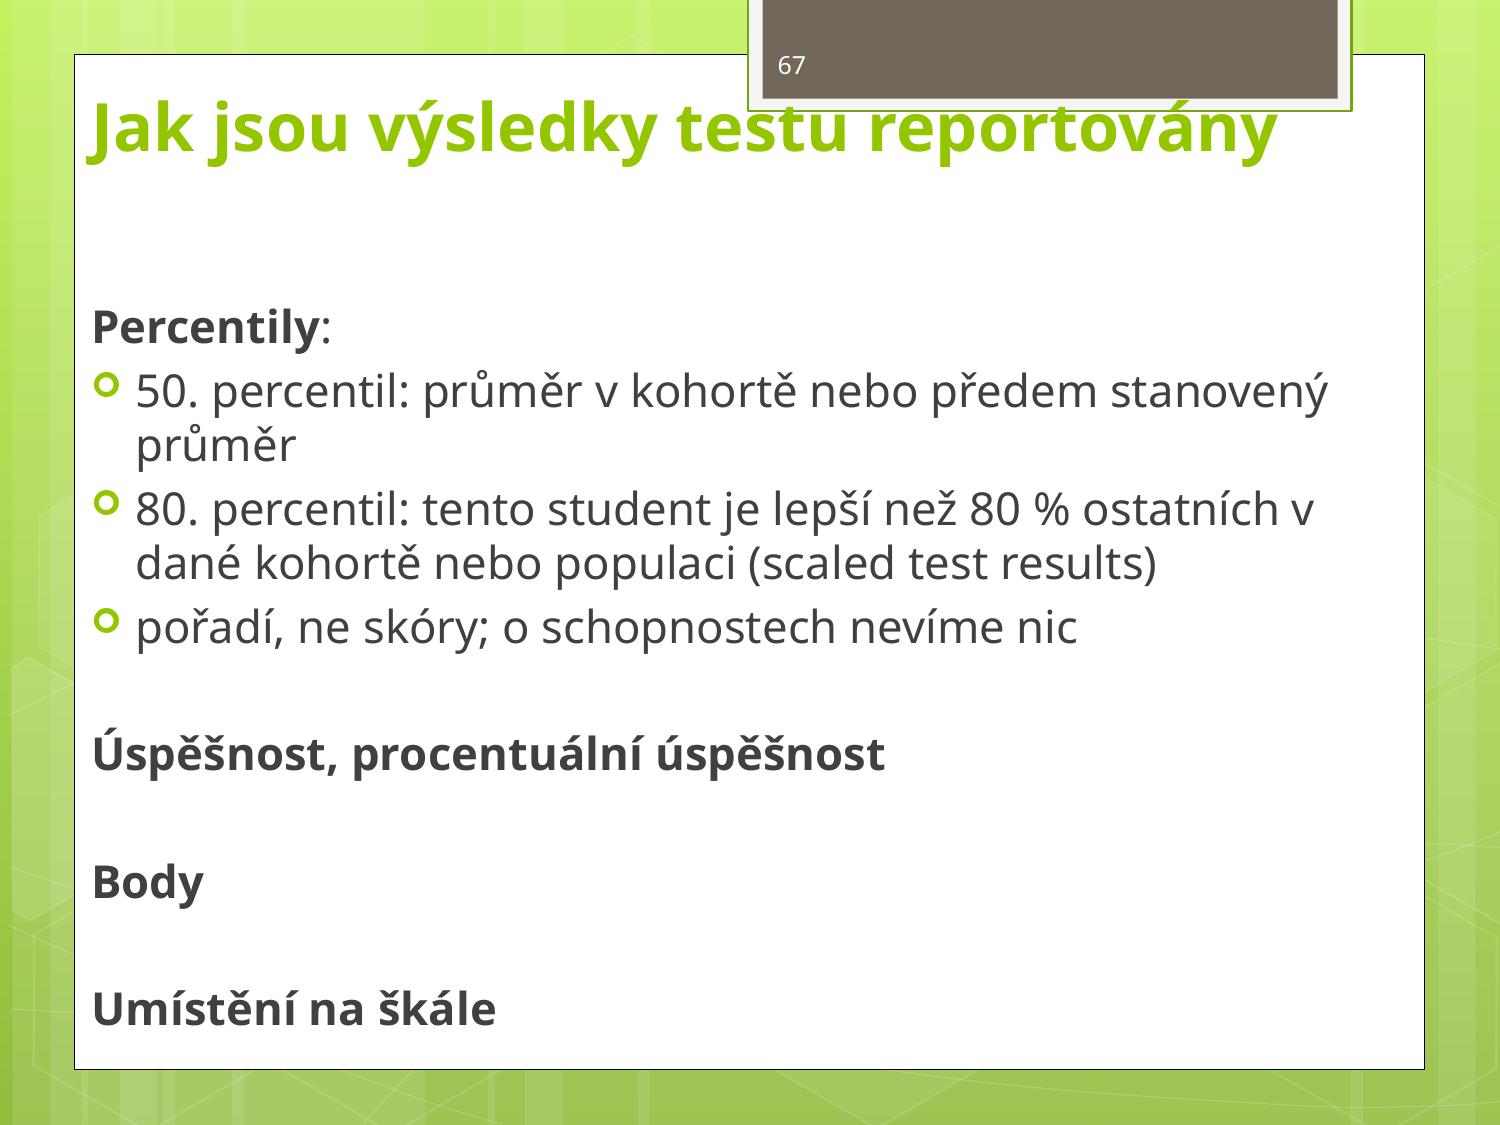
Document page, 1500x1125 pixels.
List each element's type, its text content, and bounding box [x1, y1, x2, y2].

slide_number 67 [762, 36, 982, 97]
title Jak jsou výsledky testu reportovány [76, 66, 1427, 173]
slide_number 76 [0, 299, 11, 306]
list Percentily: 50. percentil: průměr v kohortě nebo předem stanovený průměr 80. percentil: tento student je lepší než 80 % ostatních v dané kohortě nebo populaci (scaled test results) pořadí, ne skóry; o schopnostech nevíme nic Úspěšnost, procentuální úspěšnost Body Umístění na škále [64, 290, 1415, 1047]
